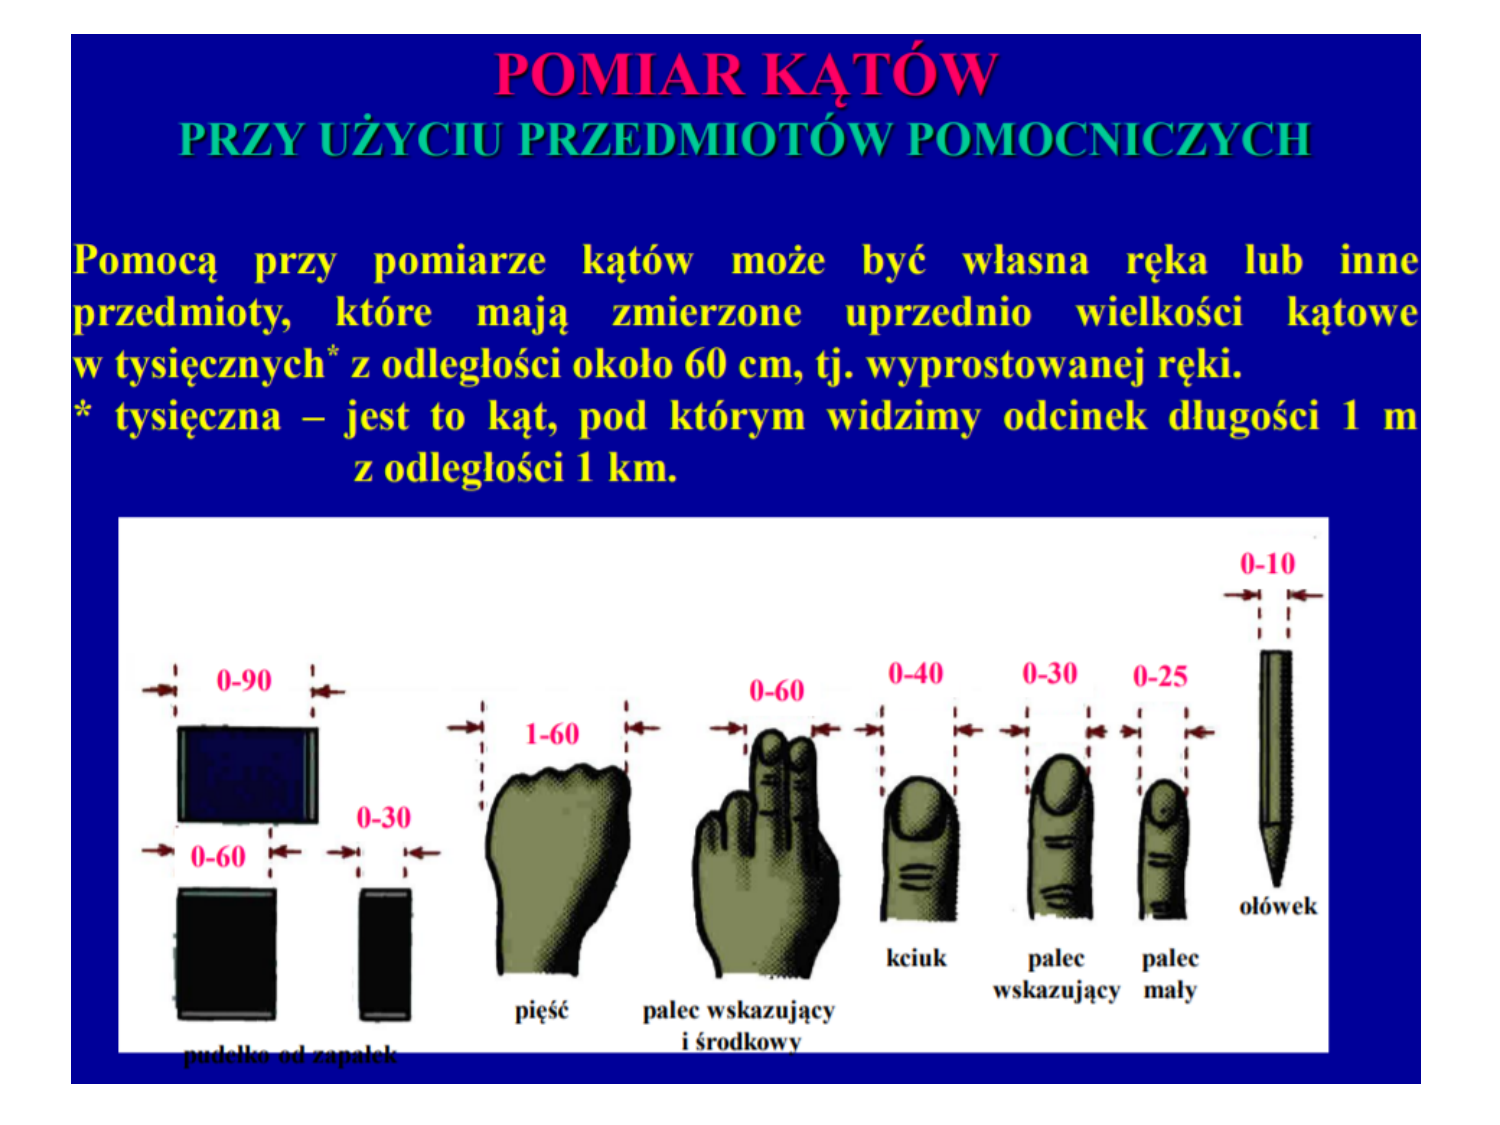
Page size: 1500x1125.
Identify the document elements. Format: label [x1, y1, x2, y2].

picture [71, 34, 1421, 1084]
